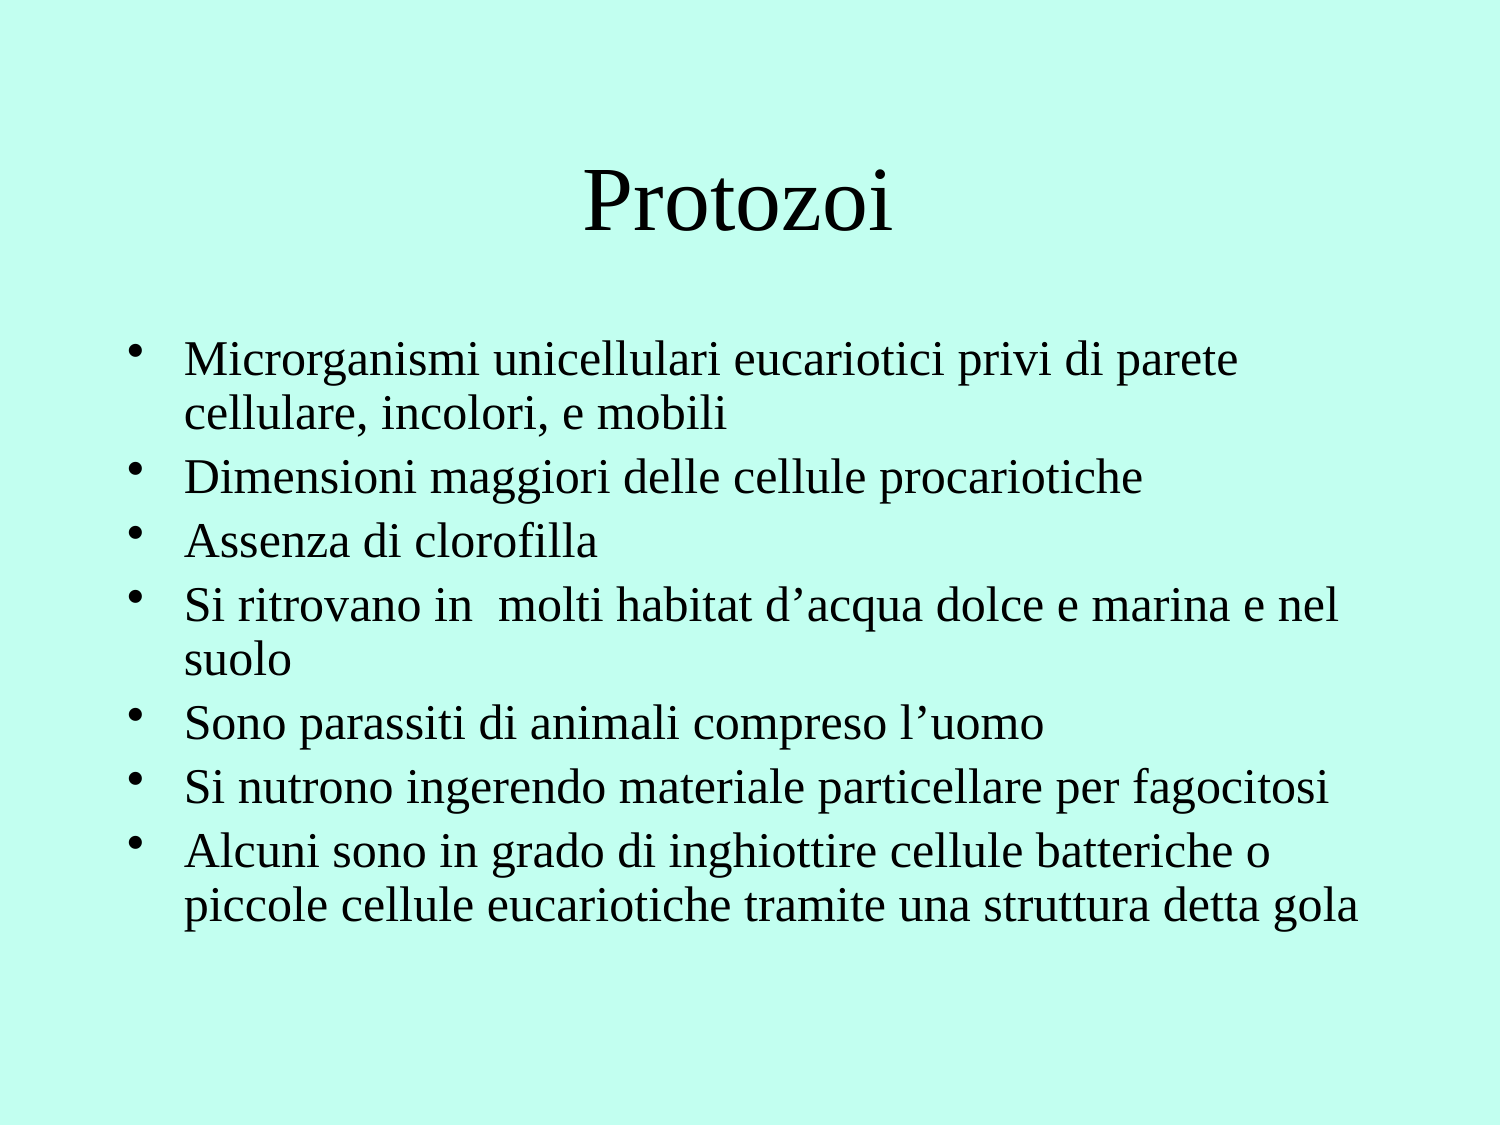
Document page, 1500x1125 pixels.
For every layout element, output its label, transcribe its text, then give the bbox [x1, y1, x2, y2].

list Microrganismi unicellulari eucariotici privi di parete cellulare, incolori, e mobili Dimensioni maggiori delle cellule procariotiche Assenza di clorofilla Si ritrovano in molti habitat d’acqua dolce e marina e nel suolo Sono parassiti di animali compreso l’uomo Si nutrono ingerendo materiale particellare per fagocitosi Alcuni sono in grado di inghiottire cellule batteriche o piccole cellule eucariotiche tramite una struttura detta gola [112, 324, 1388, 1001]
title Protozoi [112, 99, 1388, 288]
